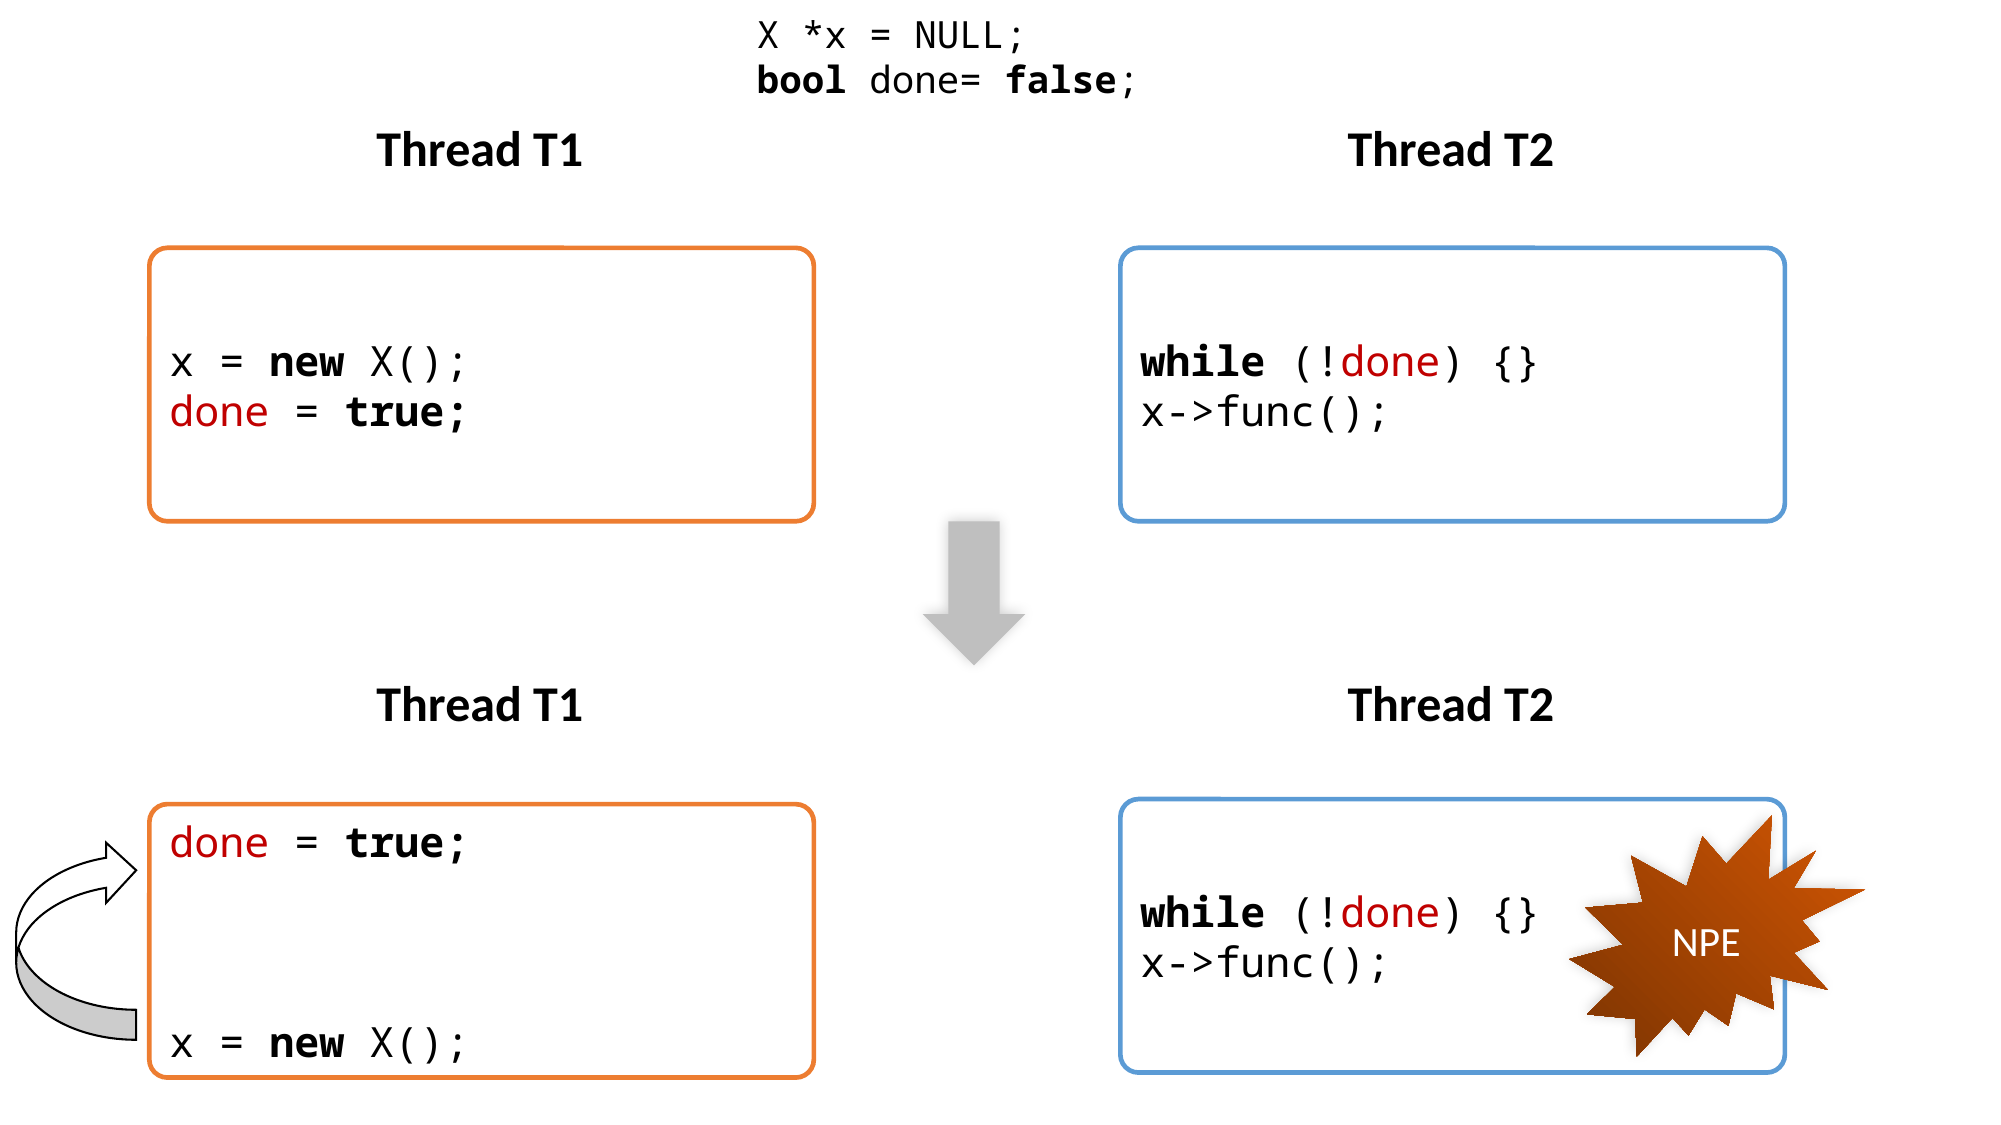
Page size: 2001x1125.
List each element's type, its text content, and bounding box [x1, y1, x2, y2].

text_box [1120, 664, 1785, 1073]
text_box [1120, 108, 1785, 522]
text_box [15, 840, 138, 1041]
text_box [149, 108, 814, 522]
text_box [149, 664, 814, 1078]
text_box NPE [1785, 849, 1866, 992]
text_box X *x = NULL; bool done= false; [742, 3, 1258, 108]
text_box [920, 520, 1028, 667]
